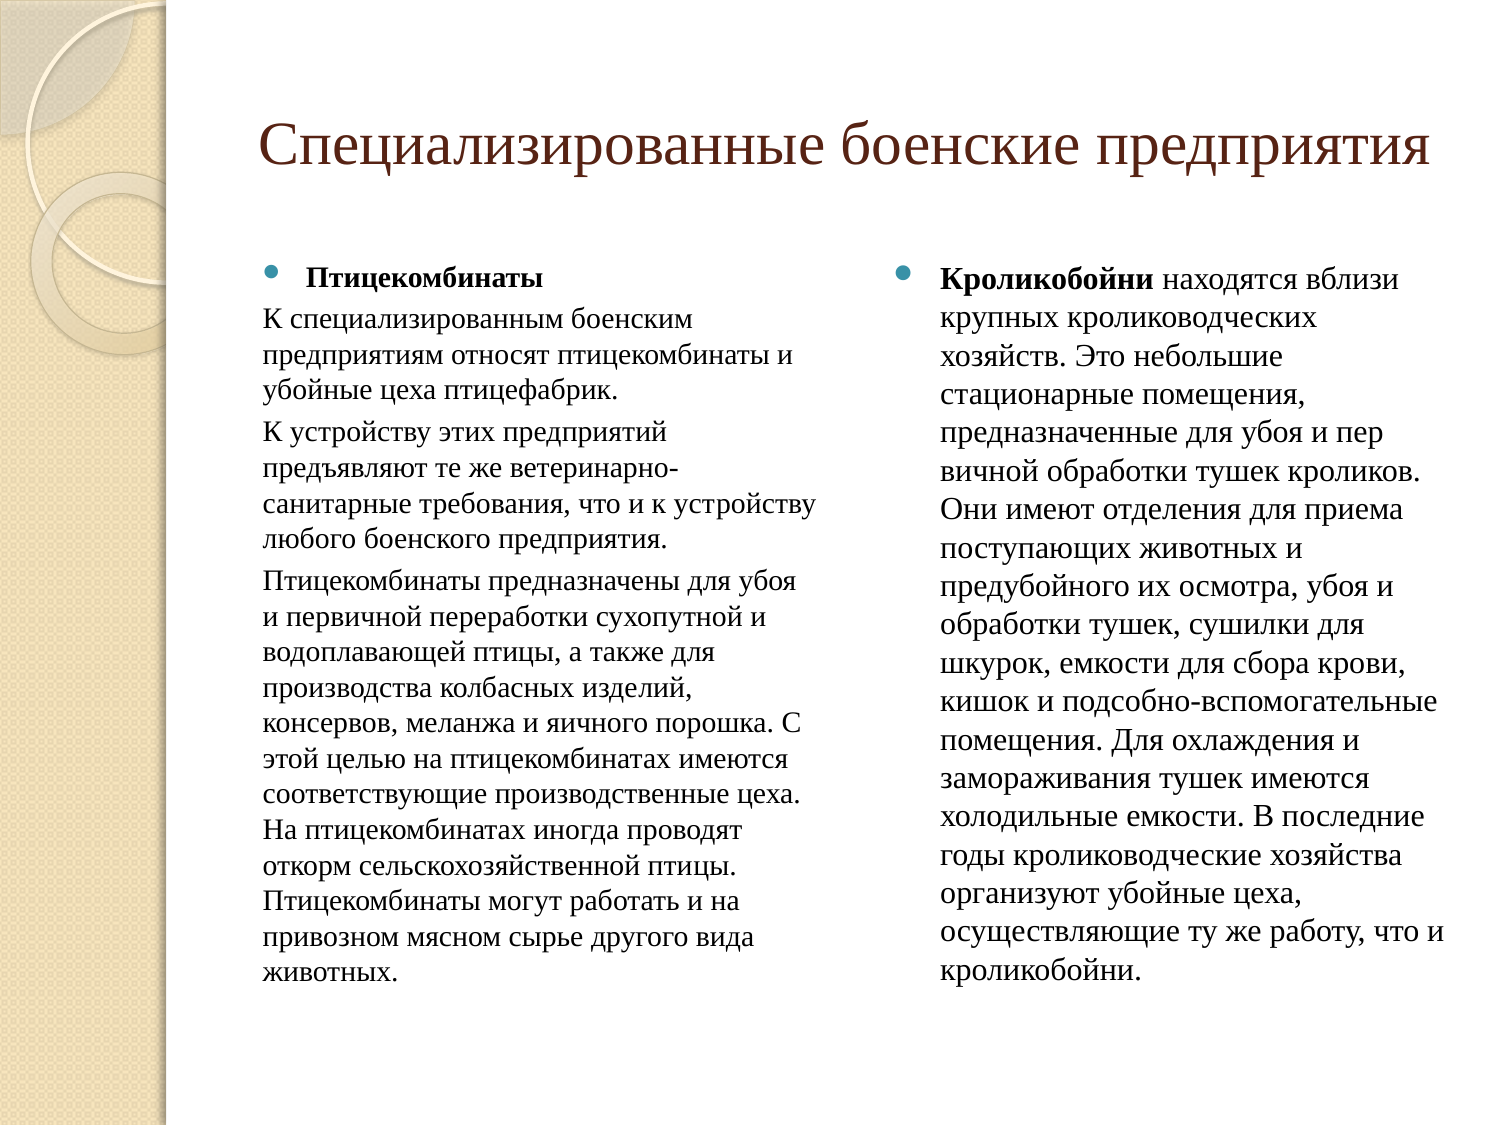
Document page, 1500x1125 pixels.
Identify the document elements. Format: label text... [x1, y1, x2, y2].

title Специализированные боенские предприятия [230, 90, 1461, 278]
list Кроликобойни находятся вблизи крупных кролиководческих хозяйств. Это небольшие стационарные помеще­ния, предназначенные для убоя и пер­вичной обработки тушек кроликов. Они имеют отделения для приема поступаю­щих животных и предубойного их ос­мотра, убоя и обработки тушек, сушил­ки для шкурок, емкости для сбора кро­ви, кишок и подсобно-вспомогательные помещения. Для охлаждения и замора­живания тушек имеются холодильные емкости. В последние годы кроликовод­ческие хозяйства организуют убойные цеха, осуществляющие ту же работу, что и кроликобойни. [865, 249, 1466, 1015]
list Птицекомбинаты К специализированным боенским предприятиям относят птицекомбинаты и убой­ные цеха птицефабрик. К устройству этих предприятий предъявляют те же ветеринарно-санитарные требования, что и к уст­ройству любого боенского предприятия. Птицекомбинаты предназначены для убоя и пер­вичной переработки сухопутной и водоплавающей птицы, а также для производства колбасных изде­лий, консервов, меланжа и яичного порошка. С этой целью на птицекомбинатах имеются соответствую­щие производственные цеха. На птицекомбинатах иногда проводят откорм сельскохозяйственной пти­цы. Птицекомбинаты могут работать и на привоз­ном мясном сырье другого вида животных. [235, 249, 836, 1015]
